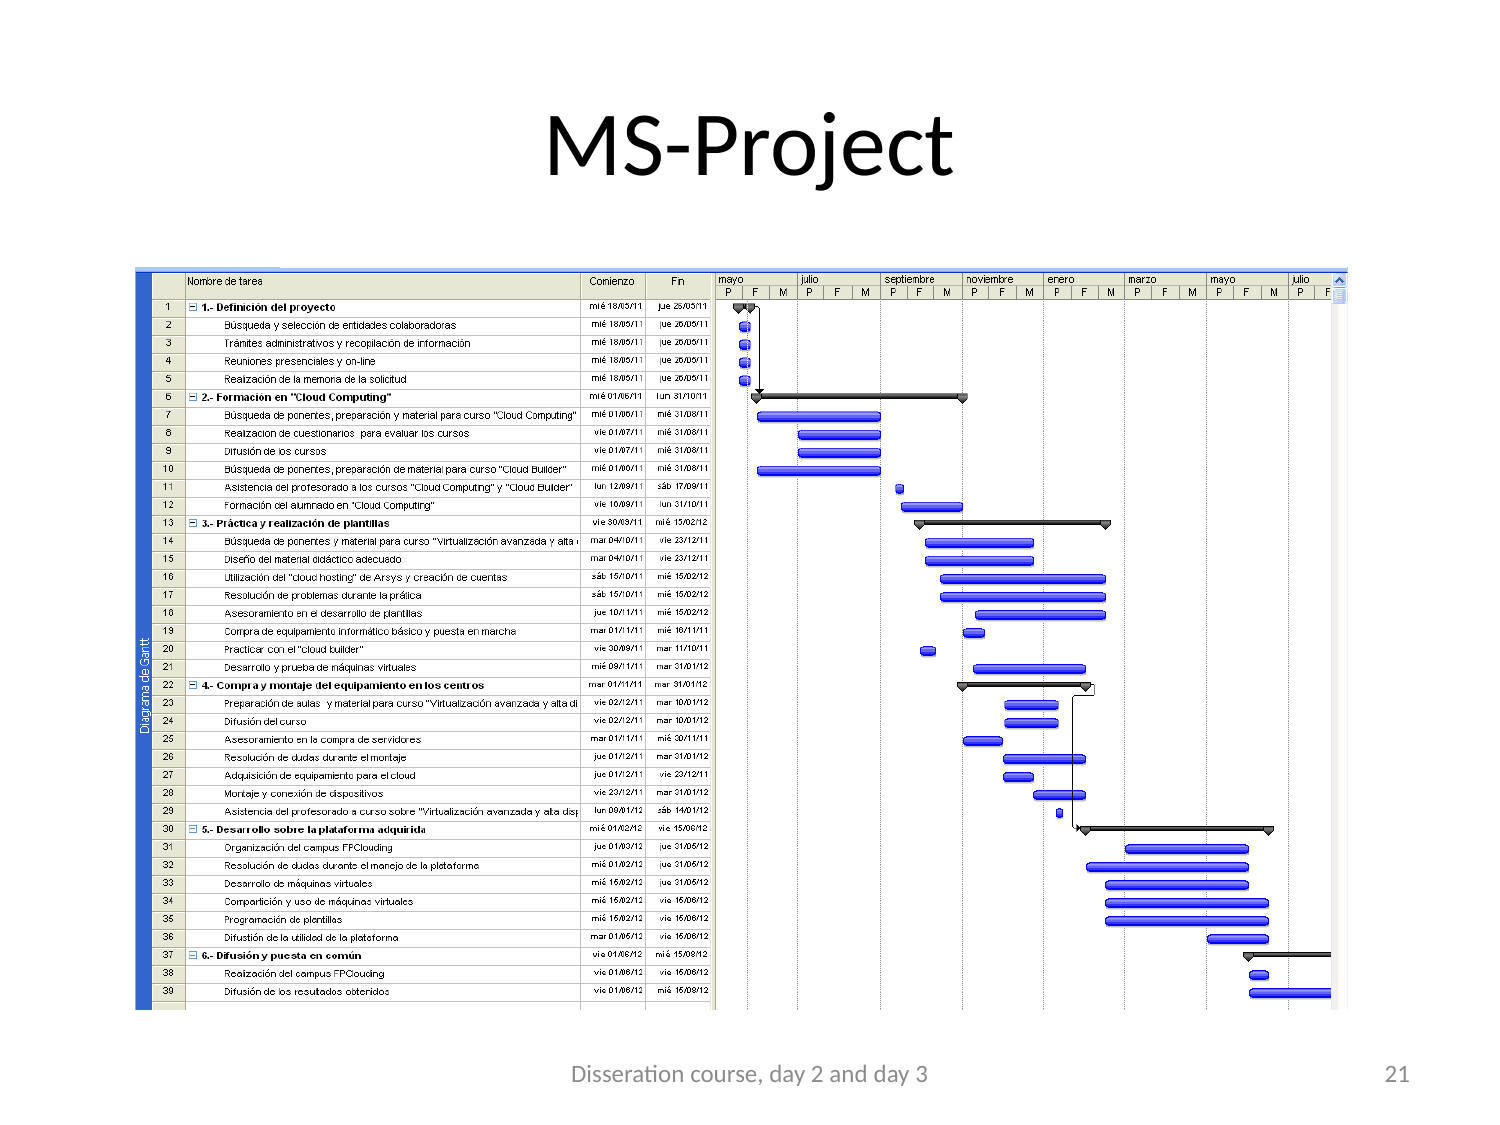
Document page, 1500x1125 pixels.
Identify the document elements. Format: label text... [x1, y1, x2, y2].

title MS-Project [75, 45, 1425, 233]
slide_number 21 [1074, 1042, 1425, 1103]
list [135, 266, 1349, 1010]
footer Disseration course, day 2 and day 3 [512, 1042, 988, 1103]
